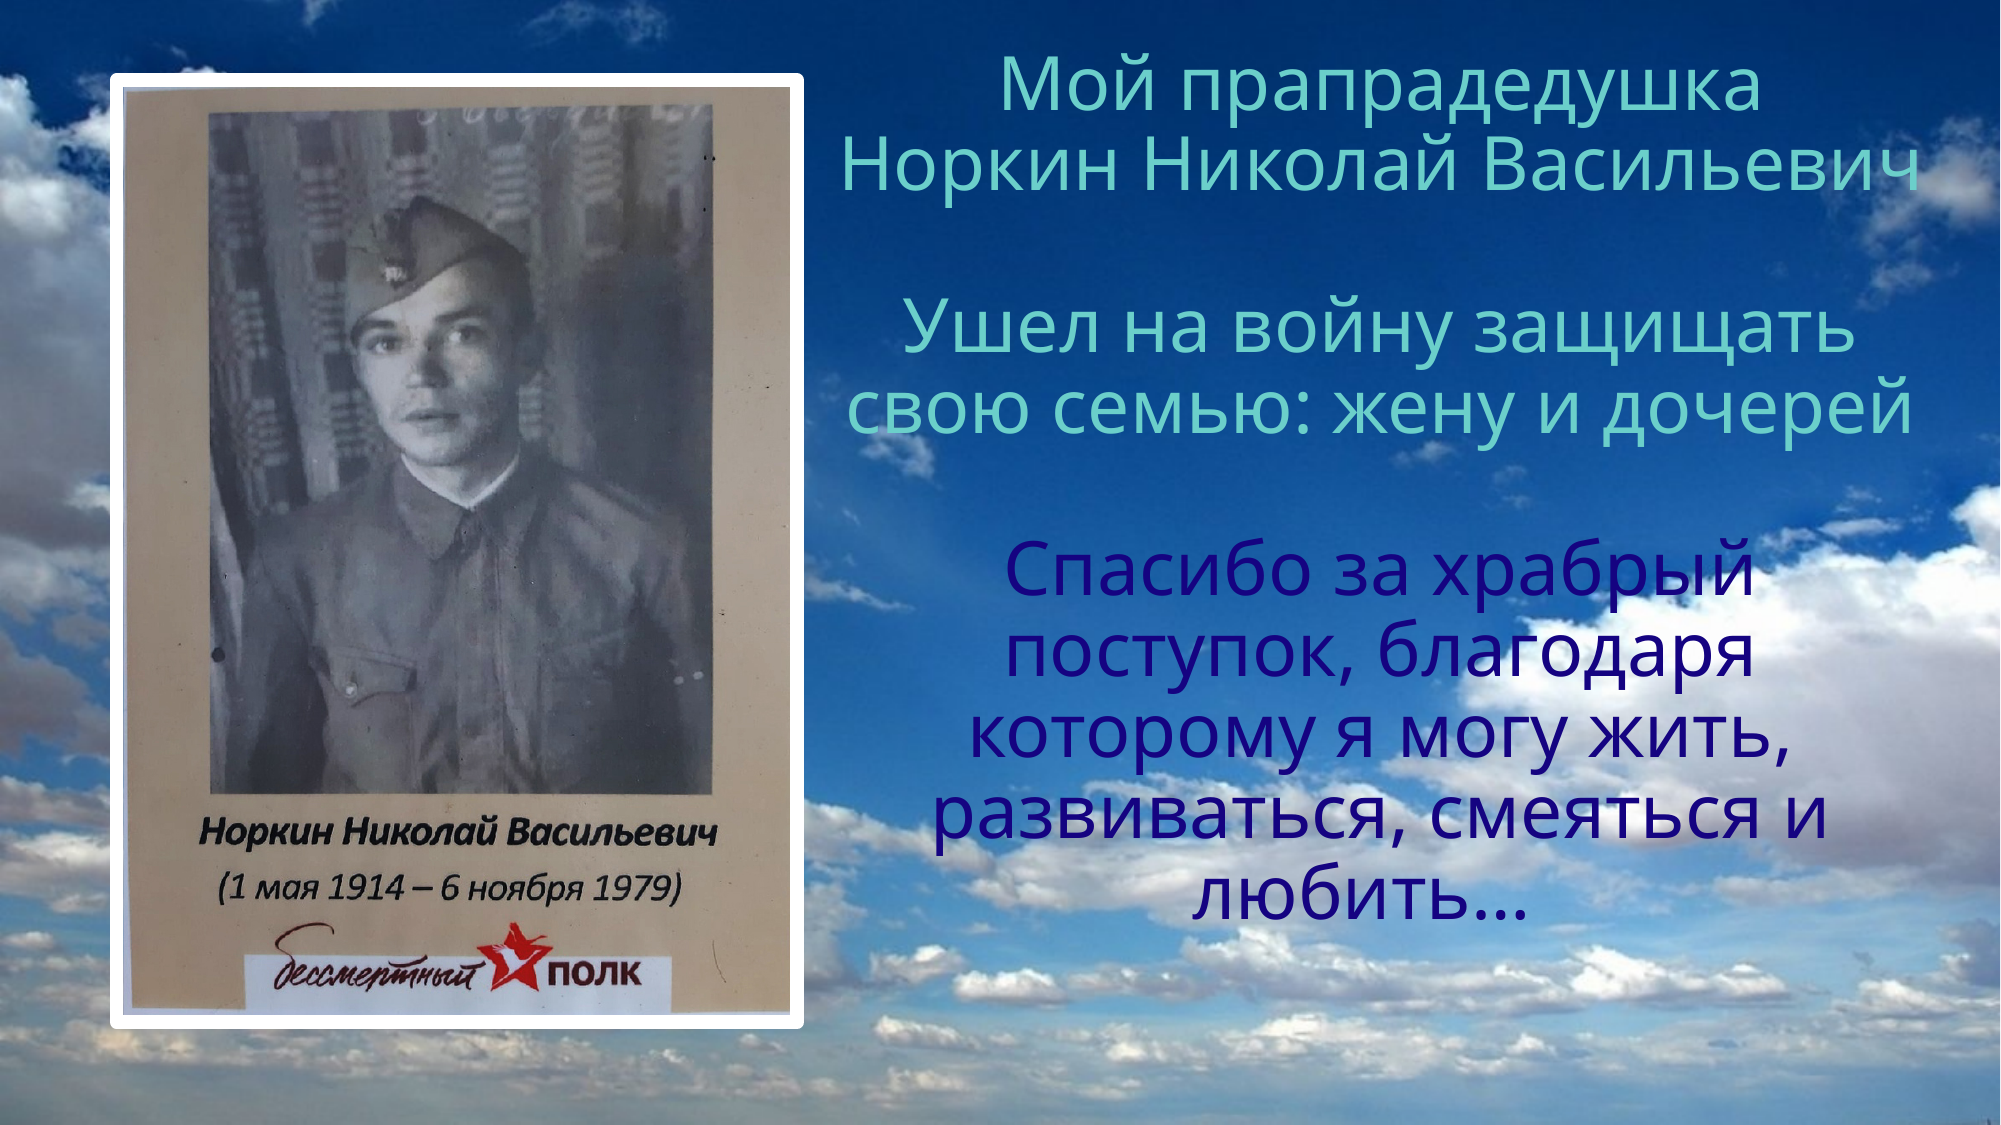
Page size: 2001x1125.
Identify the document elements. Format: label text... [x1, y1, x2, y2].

picture [0, 0, 2001, 1125]
title Мой прапрадедушка Норкин Николай Васильевич Ушел на войну защищать свою семью: жену и дочерей Спасибо за храбрый поступок, благодаря которому я могу жить, развиваться, смеяться и любить… [816, 438, 1946, 944]
